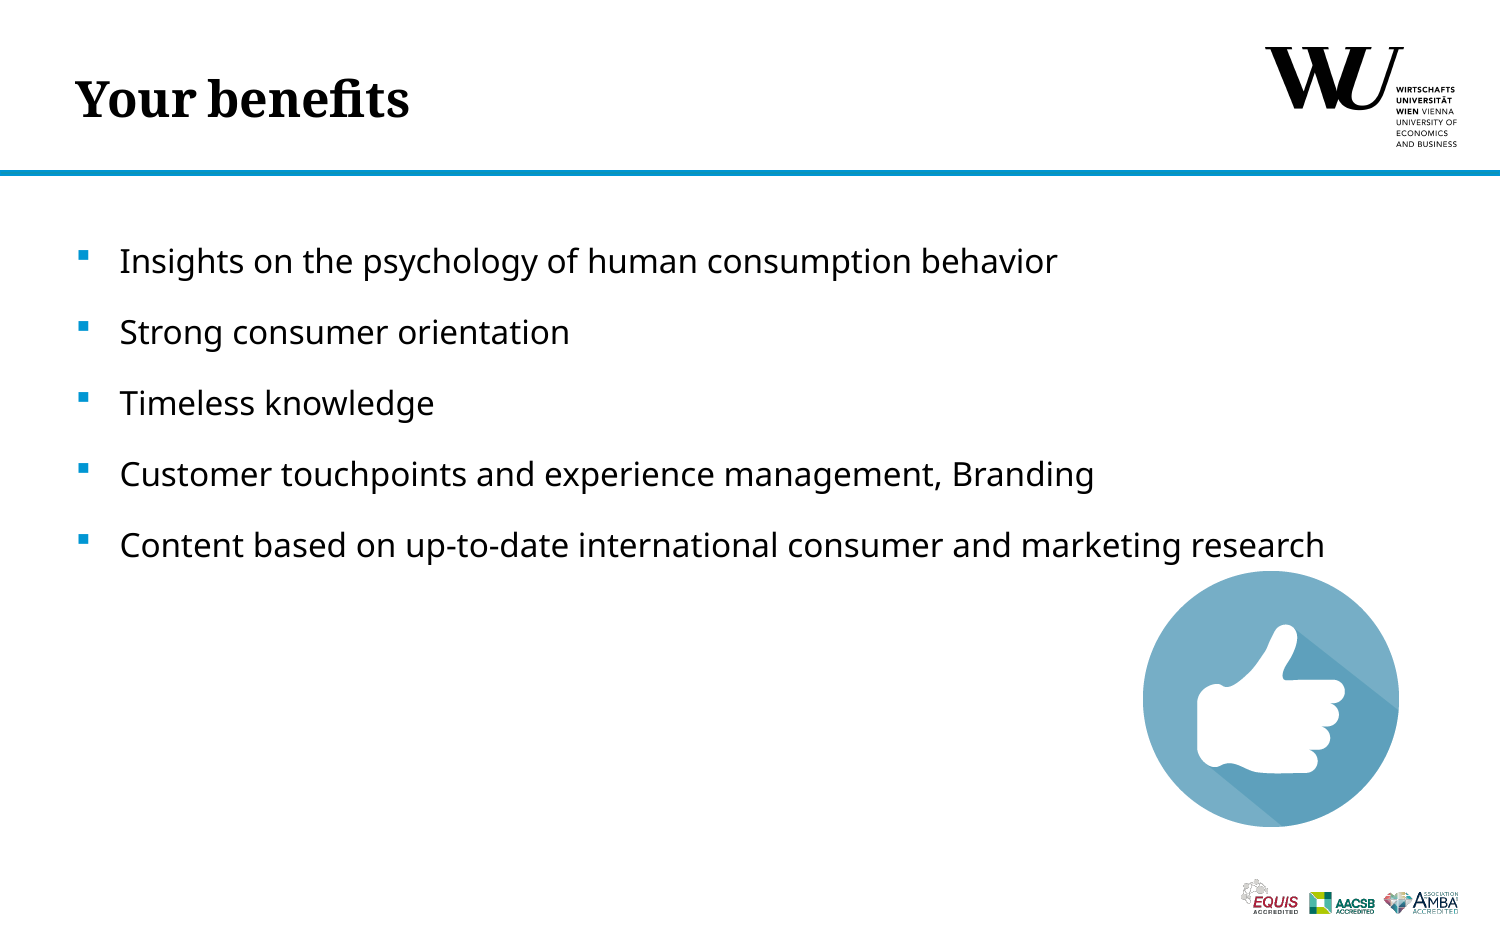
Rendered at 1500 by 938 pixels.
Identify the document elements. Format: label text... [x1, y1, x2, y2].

picture [1143, 571, 1399, 827]
title Your benefits [75, 22, 1198, 172]
picture [1265, 47, 1457, 149]
picture [1241, 879, 1458, 914]
list Insights on the psychology of human consumption behavior Strong consumer orientation Timeless knowledge Customer touchpoints and experience management, Branding Content based on up-to-date international consumer and marketing research [75, 220, 1349, 853]
